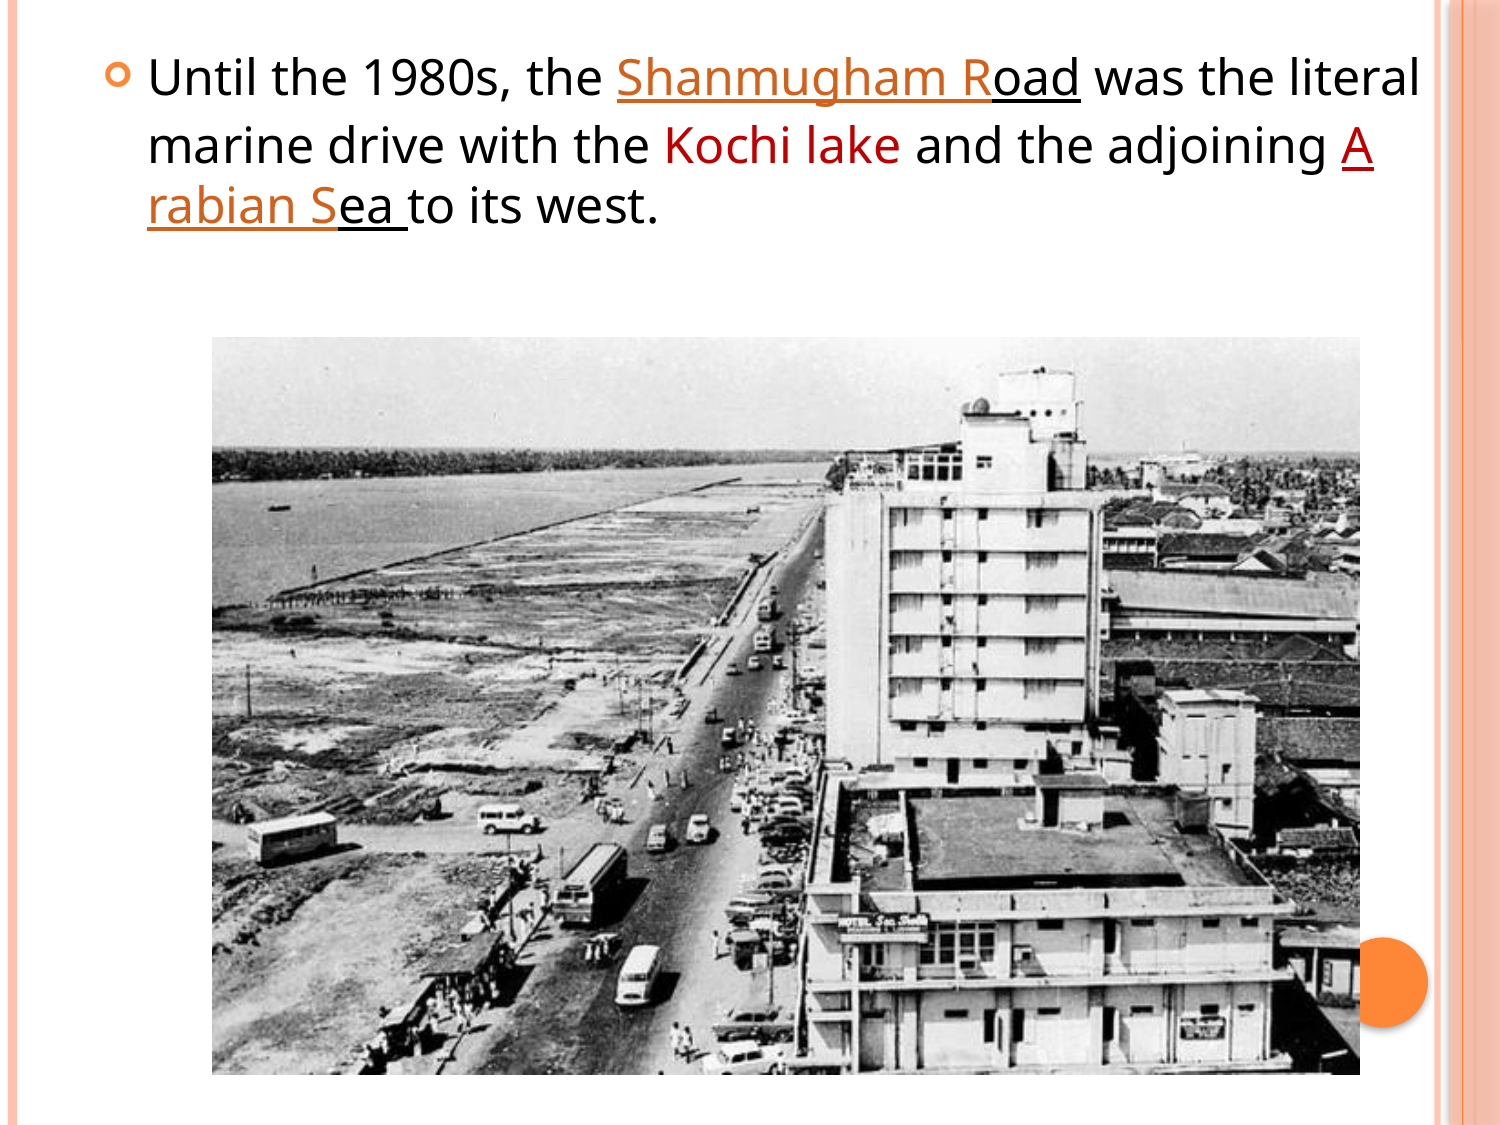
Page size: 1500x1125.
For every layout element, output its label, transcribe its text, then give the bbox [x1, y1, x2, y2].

list Until the 1980s, the Shanmugham Road was the literal marine drive with the Kochi lake and the adjoining Arabian Sea to its west. [87, 37, 1438, 438]
picture [211, 336, 1361, 1076]
